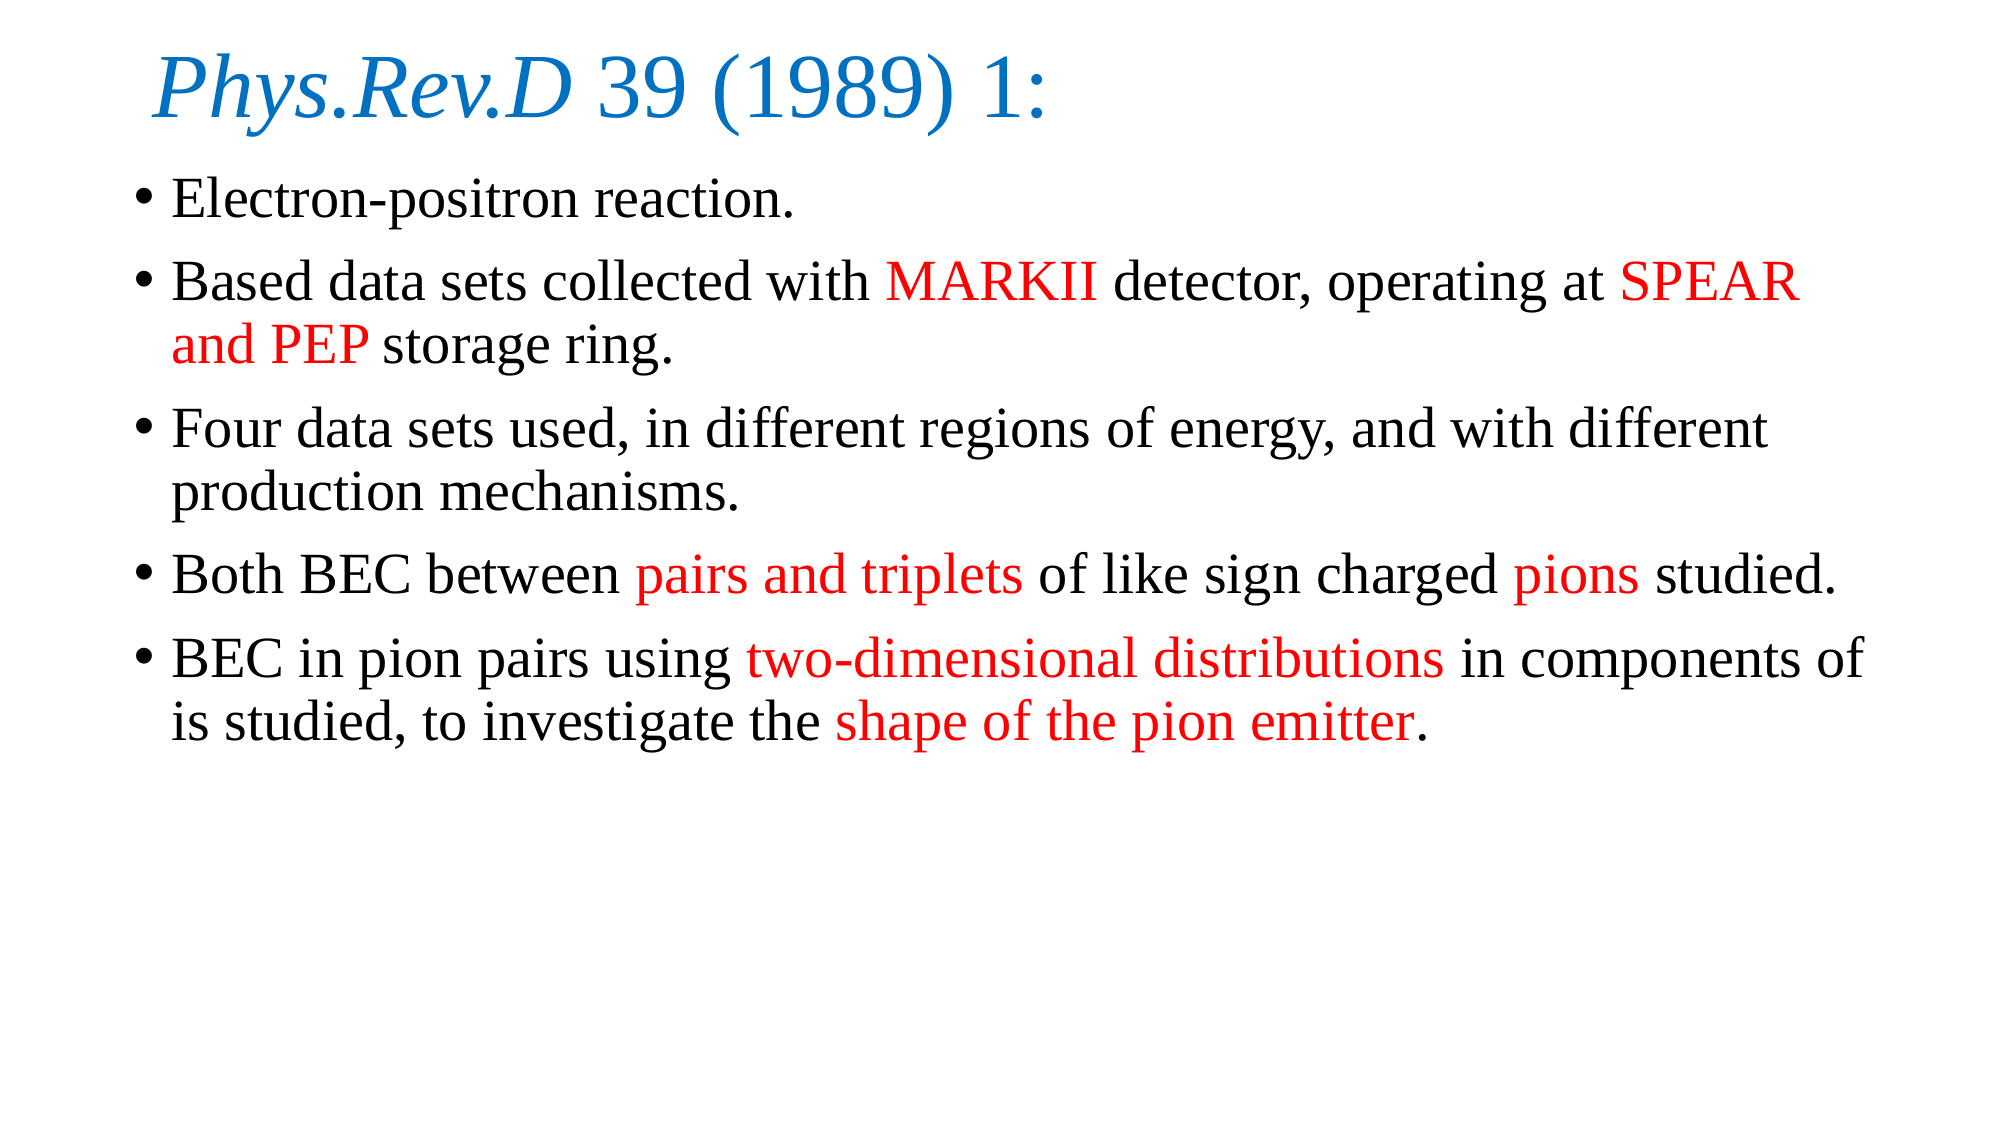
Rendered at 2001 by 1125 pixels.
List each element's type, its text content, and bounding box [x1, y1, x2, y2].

title Phys.Rev.D 39 (1989) 1: [137, 3, 1863, 173]
